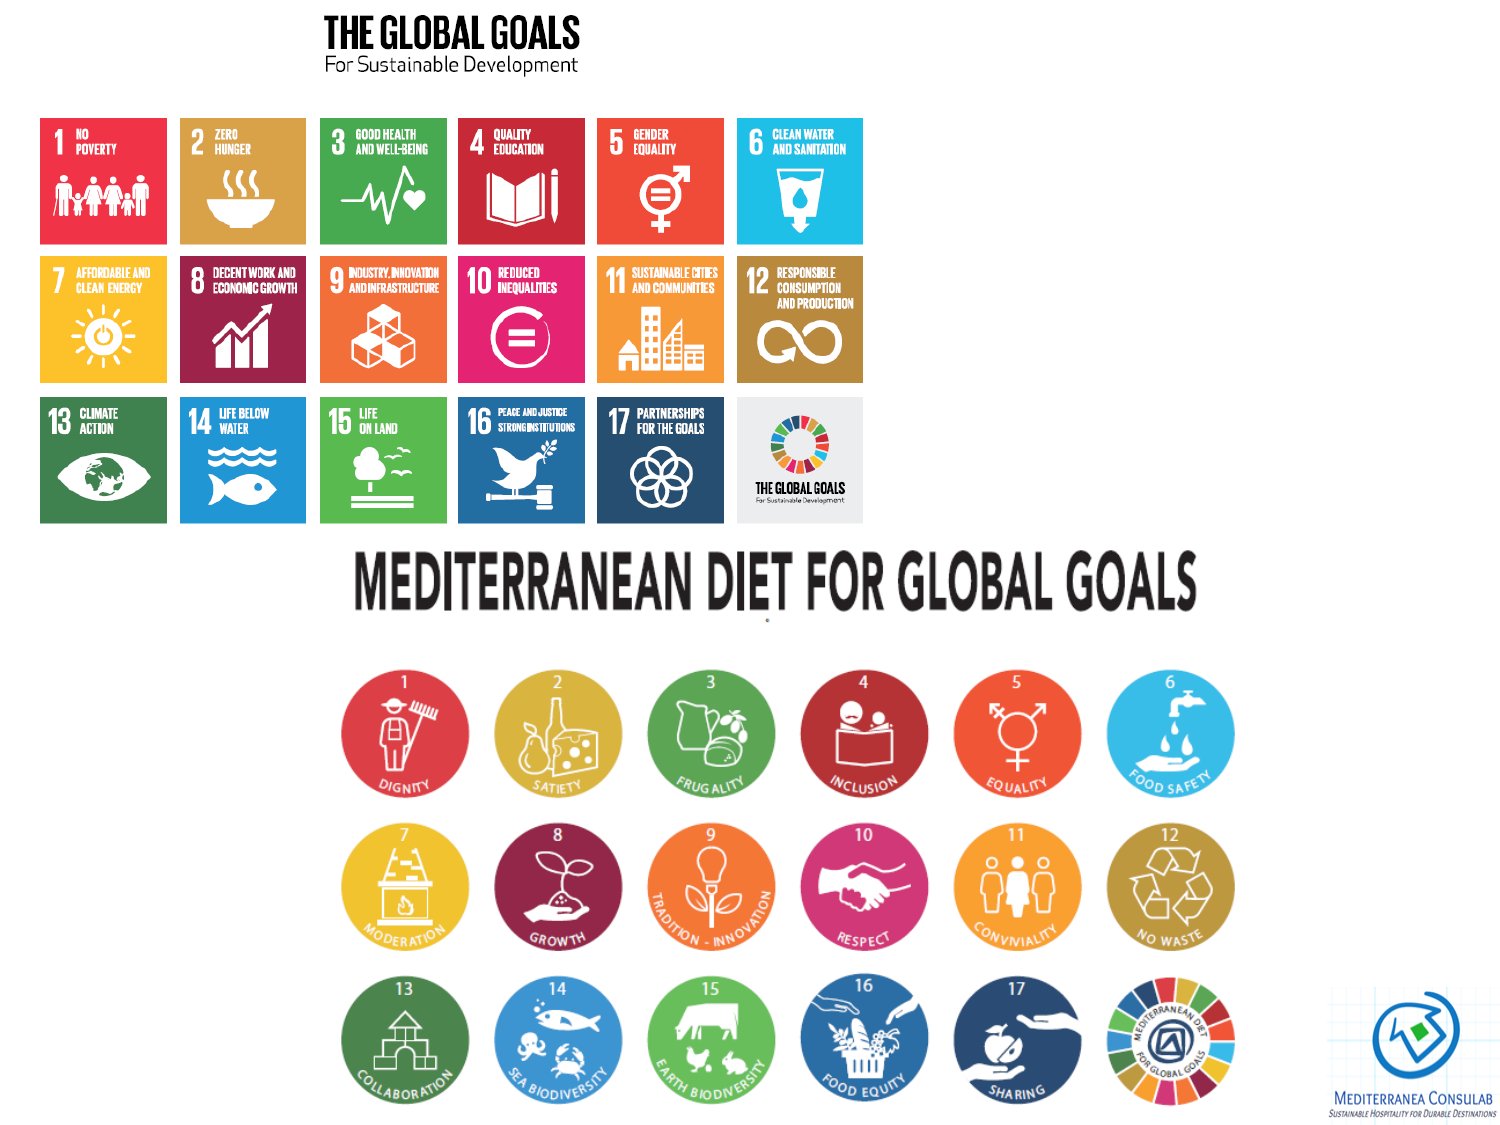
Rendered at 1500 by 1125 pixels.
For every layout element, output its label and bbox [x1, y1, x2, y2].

picture [2, 0, 892, 534]
picture [206, 540, 1324, 1125]
picture [1326, 987, 1500, 1125]
